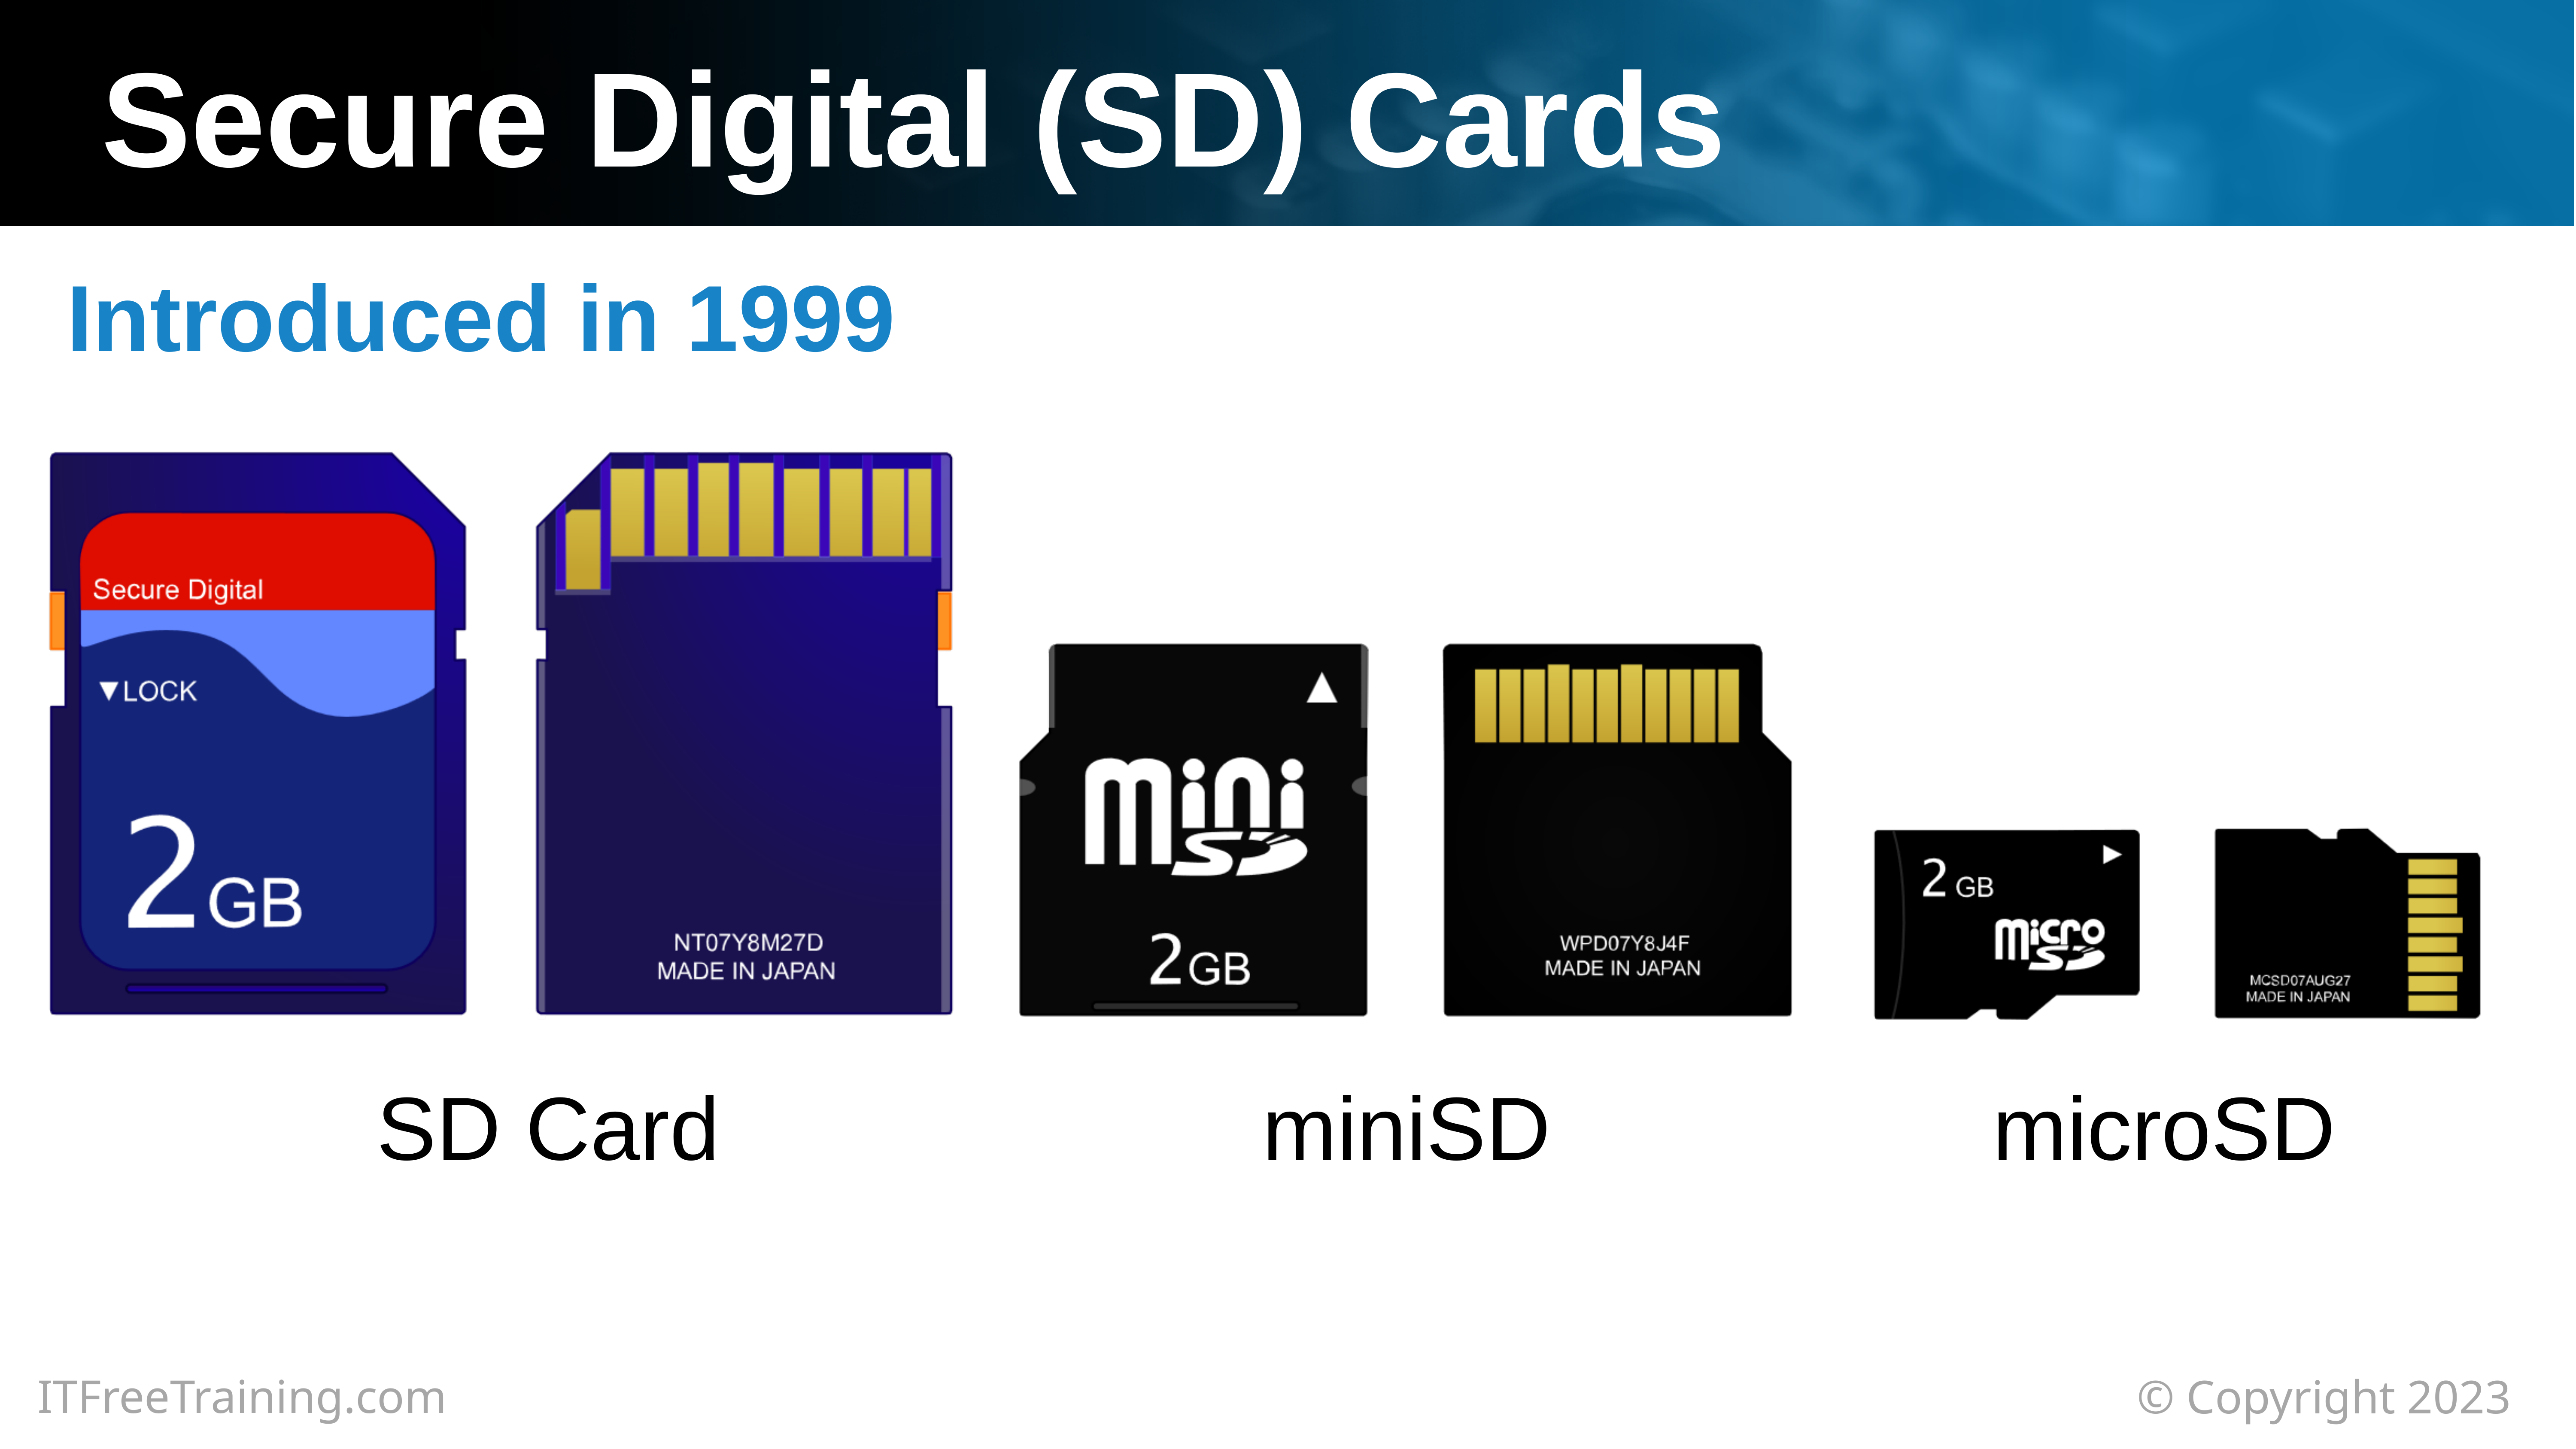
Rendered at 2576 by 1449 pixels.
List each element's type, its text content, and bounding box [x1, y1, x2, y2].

text_box ITFreeTraining.com [31, 1365, 504, 1426]
text_box microSD [1987, 1067, 2342, 1181]
text_box © Copyright 2023 [2118, 1365, 2576, 1426]
text_box SD Card [371, 1067, 726, 1181]
text_box Introduced in 1999 [60, 254, 1348, 373]
text_box miniSD [1256, 1067, 1558, 1181]
picture [0, 381, 2561, 1067]
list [0, 0, 2574, 226]
